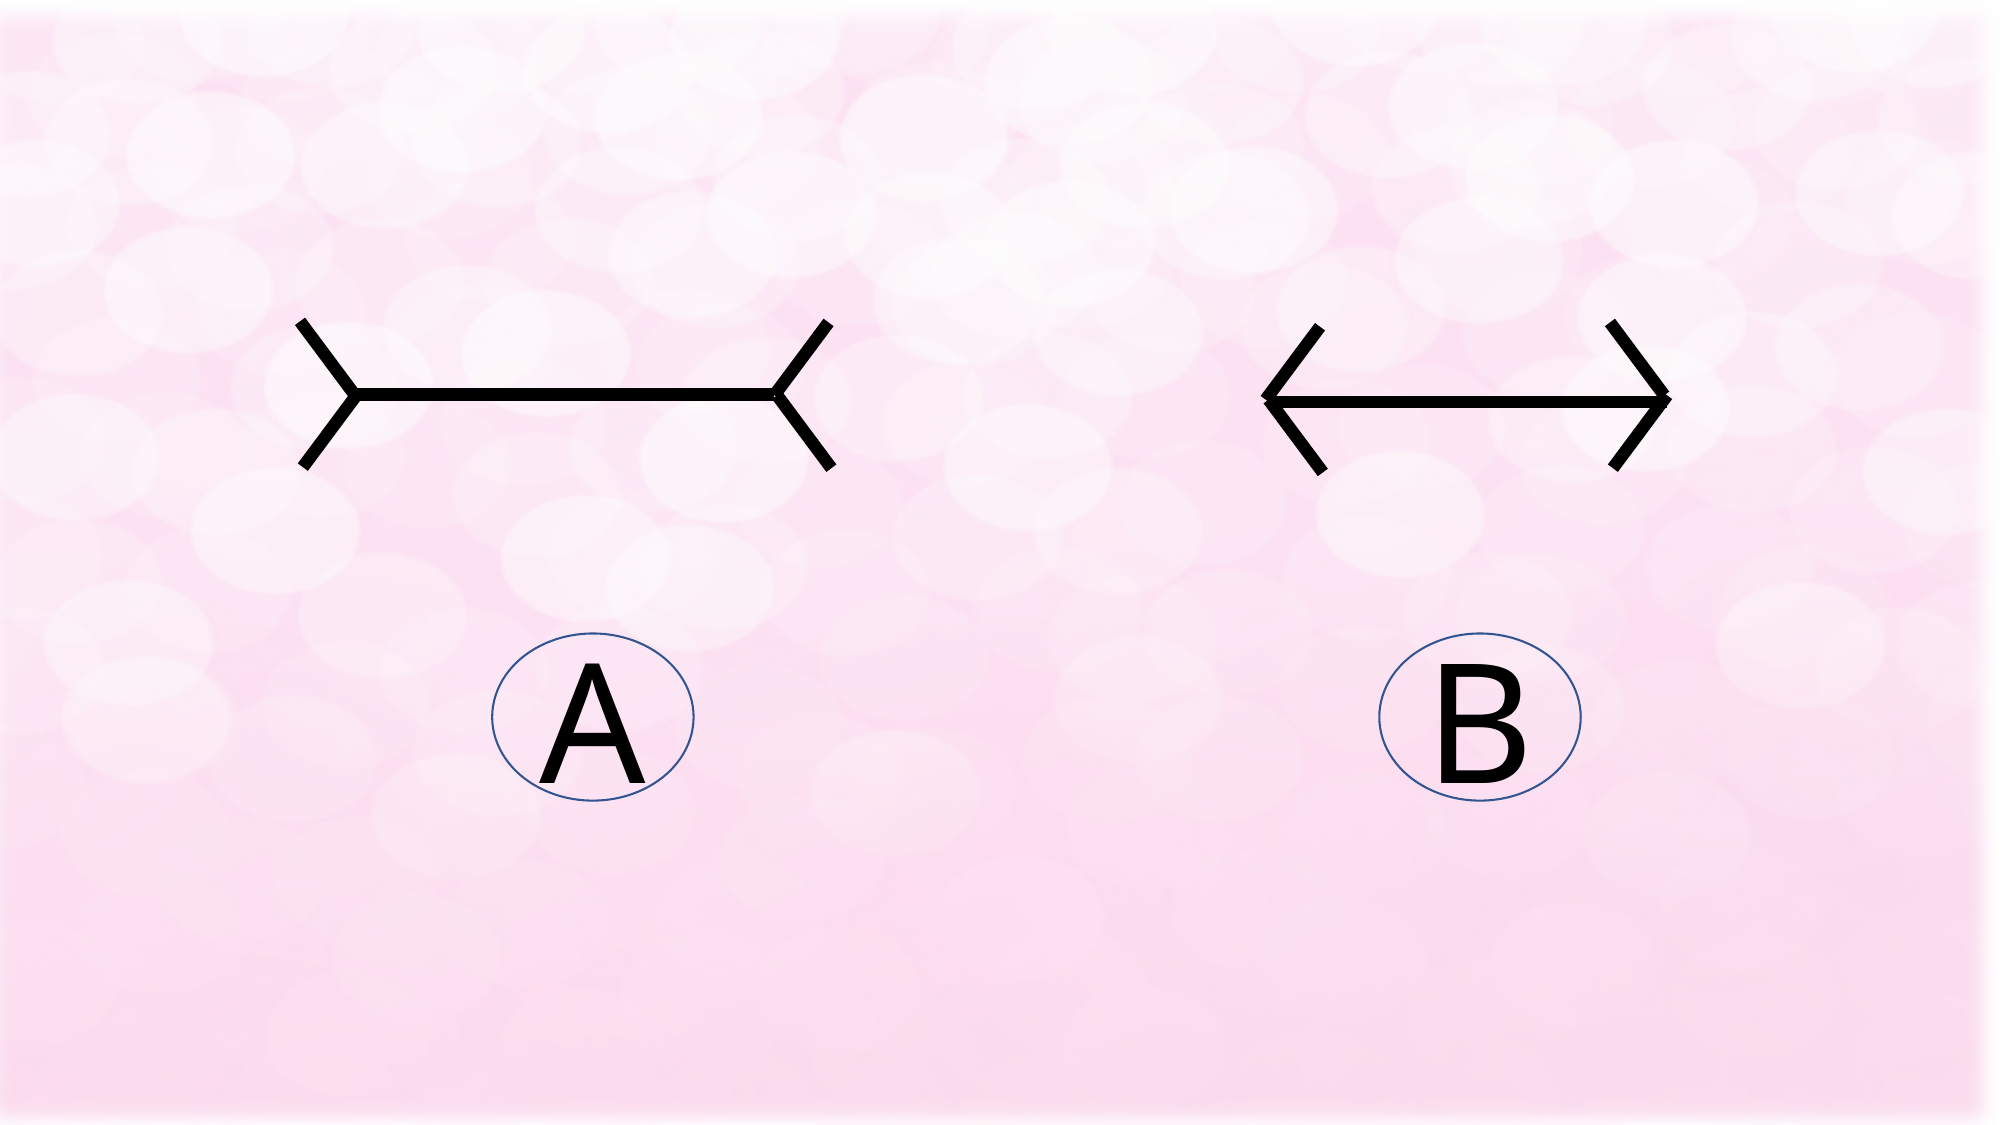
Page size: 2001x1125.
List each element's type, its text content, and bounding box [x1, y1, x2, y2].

text_box A [491, 632, 695, 802]
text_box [299, 321, 355, 395]
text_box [1612, 395, 1668, 469]
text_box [1265, 326, 1320, 400]
text_box B [1378, 632, 1582, 802]
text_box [777, 395, 832, 469]
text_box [302, 394, 358, 468]
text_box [774, 322, 829, 396]
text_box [1609, 322, 1665, 396]
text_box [1268, 399, 1323, 473]
